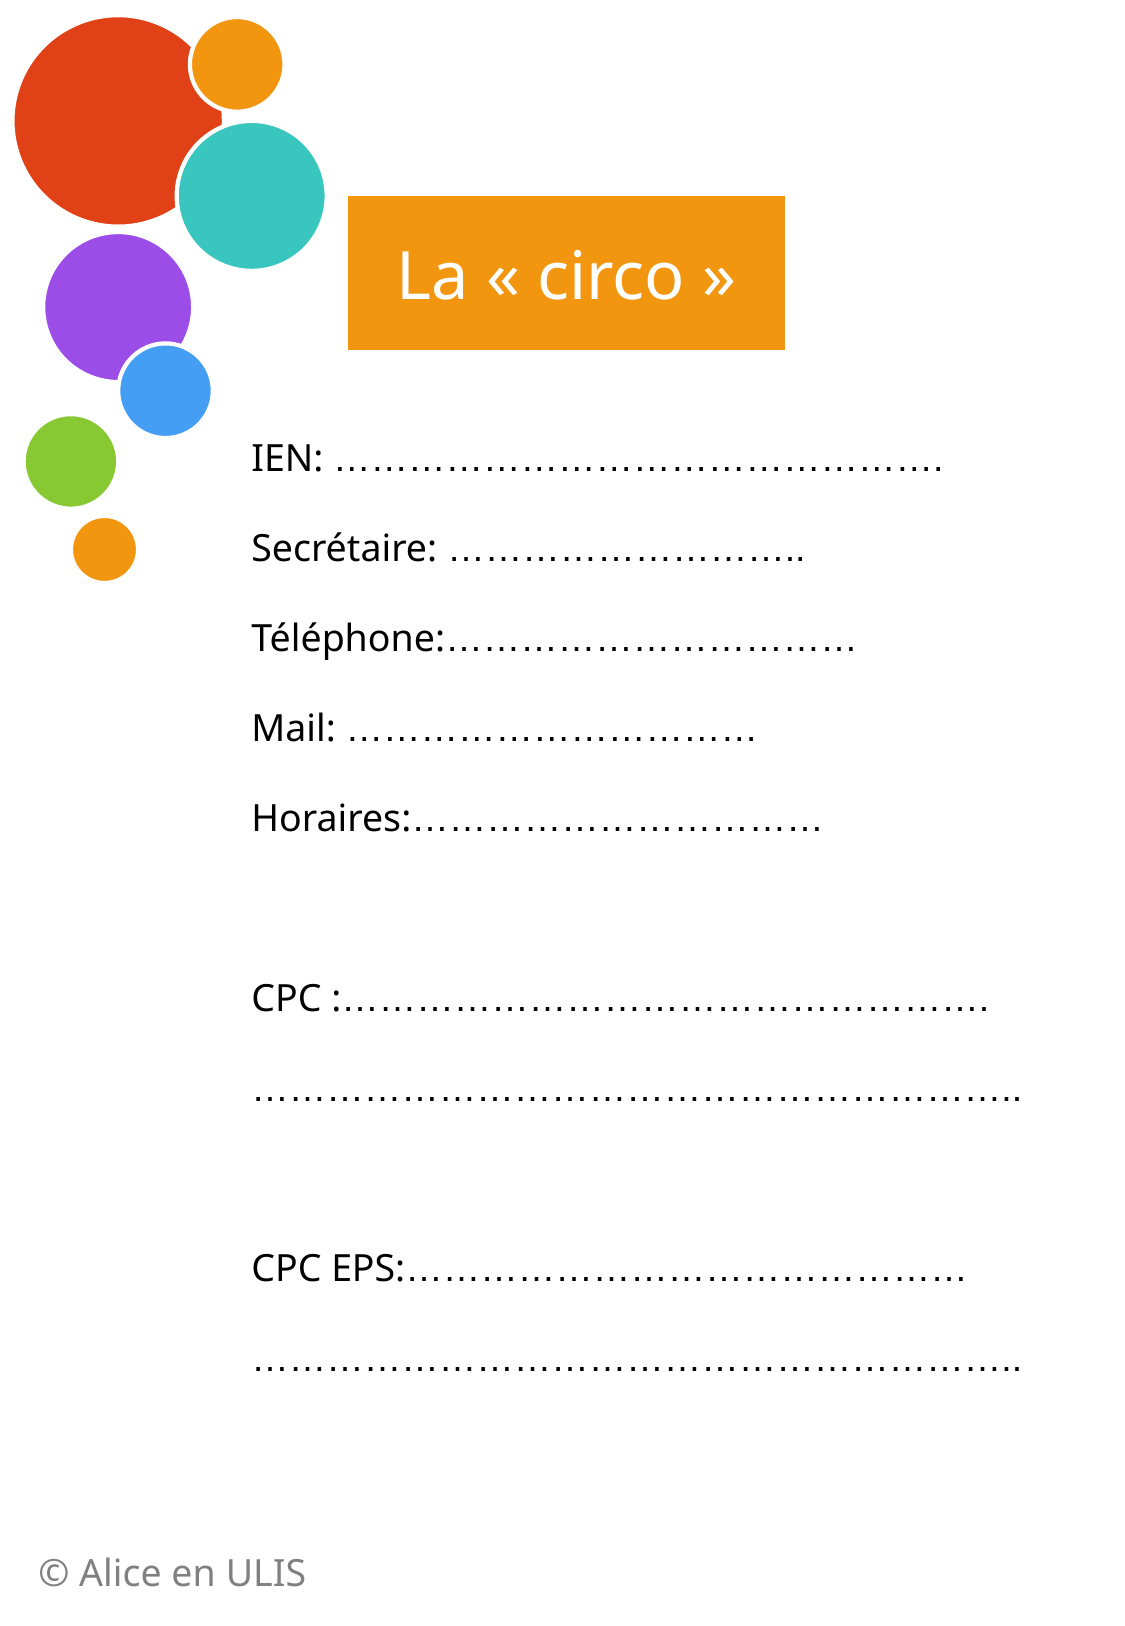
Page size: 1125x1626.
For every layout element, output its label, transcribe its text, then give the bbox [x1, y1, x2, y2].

text_box [187, 14, 287, 114]
text_box IEN: …………………………………………. Secrétaire: ……………………….. Téléphone:…………………………… Mail: …………………………… Horaires:…………………………… CPC :……………………………………………. …………………………………………………….. CPC EPS:……………………………………… …………………………………………………….. [236, 382, 1048, 1477]
text_box [41, 229, 196, 385]
text_box © Alice en ULIS [23, 1541, 546, 1602]
text_box [174, 118, 329, 273]
text_box [21, 412, 121, 511]
text_box [116, 341, 215, 441]
text_box [68, 513, 141, 586]
text_box La « circo » [344, 191, 789, 355]
text_box [10, 13, 226, 229]
